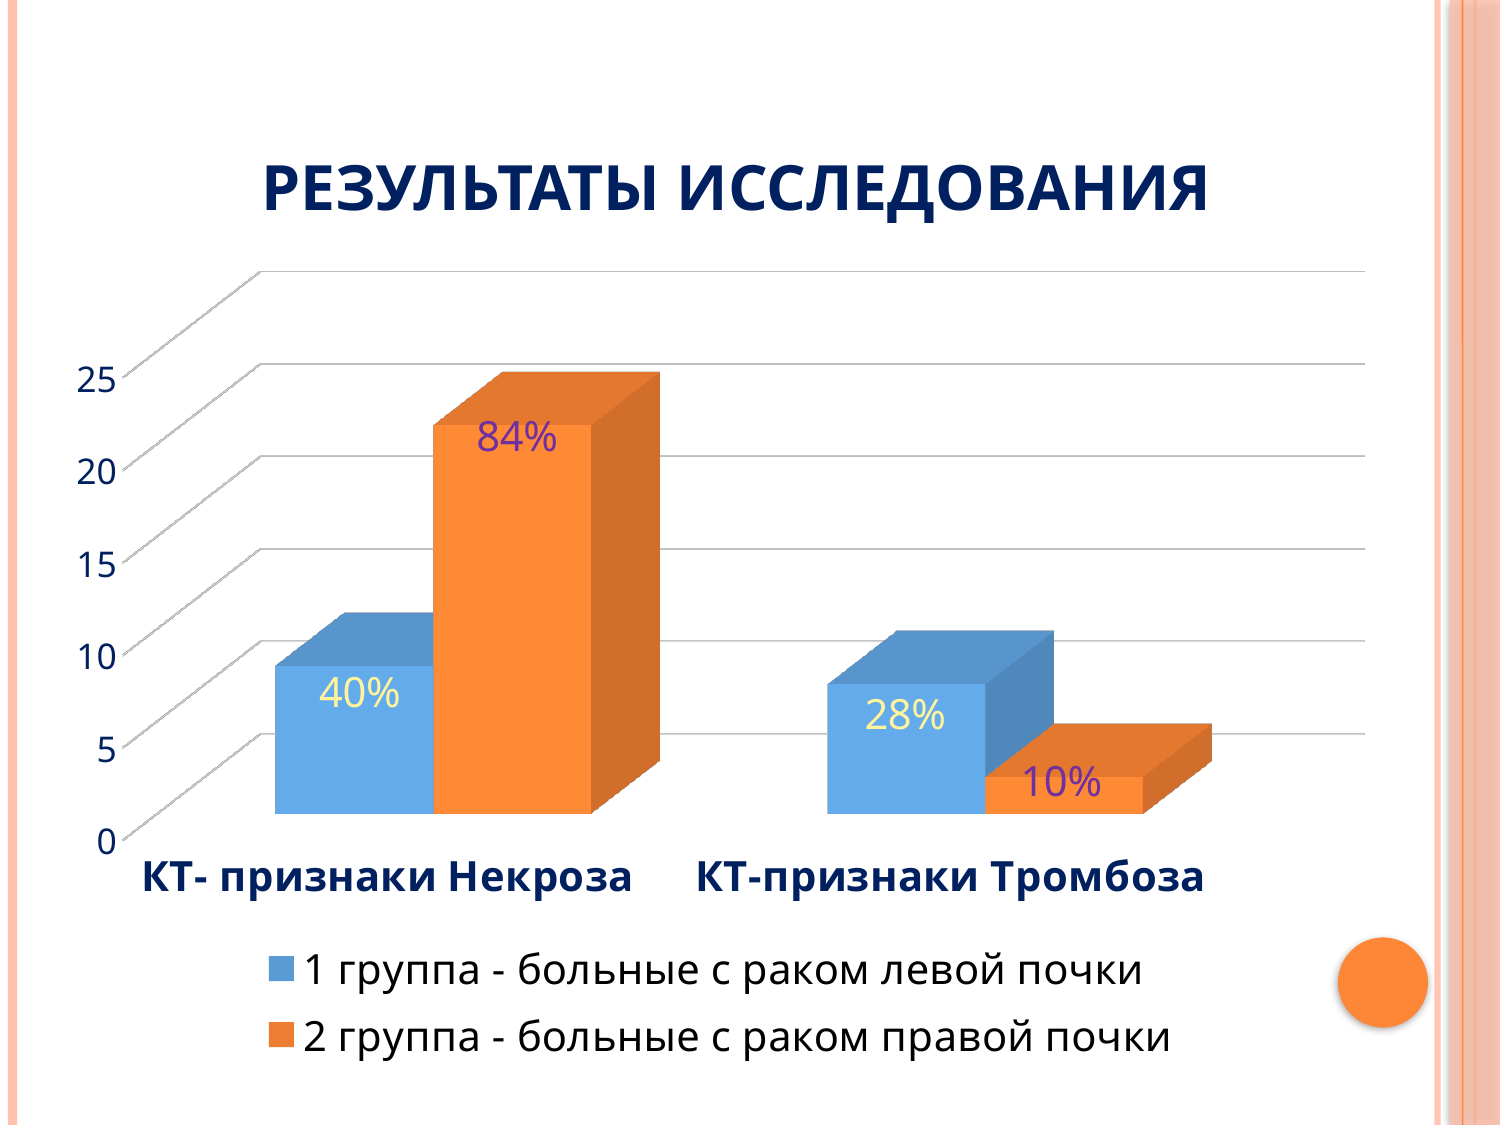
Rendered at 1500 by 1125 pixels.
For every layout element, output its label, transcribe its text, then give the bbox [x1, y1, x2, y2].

title РЕЗУЛЬТАТЫ ИССЛЕДОВАНИЯ [124, 42, 1349, 231]
chart [28, 254, 1413, 1073]
